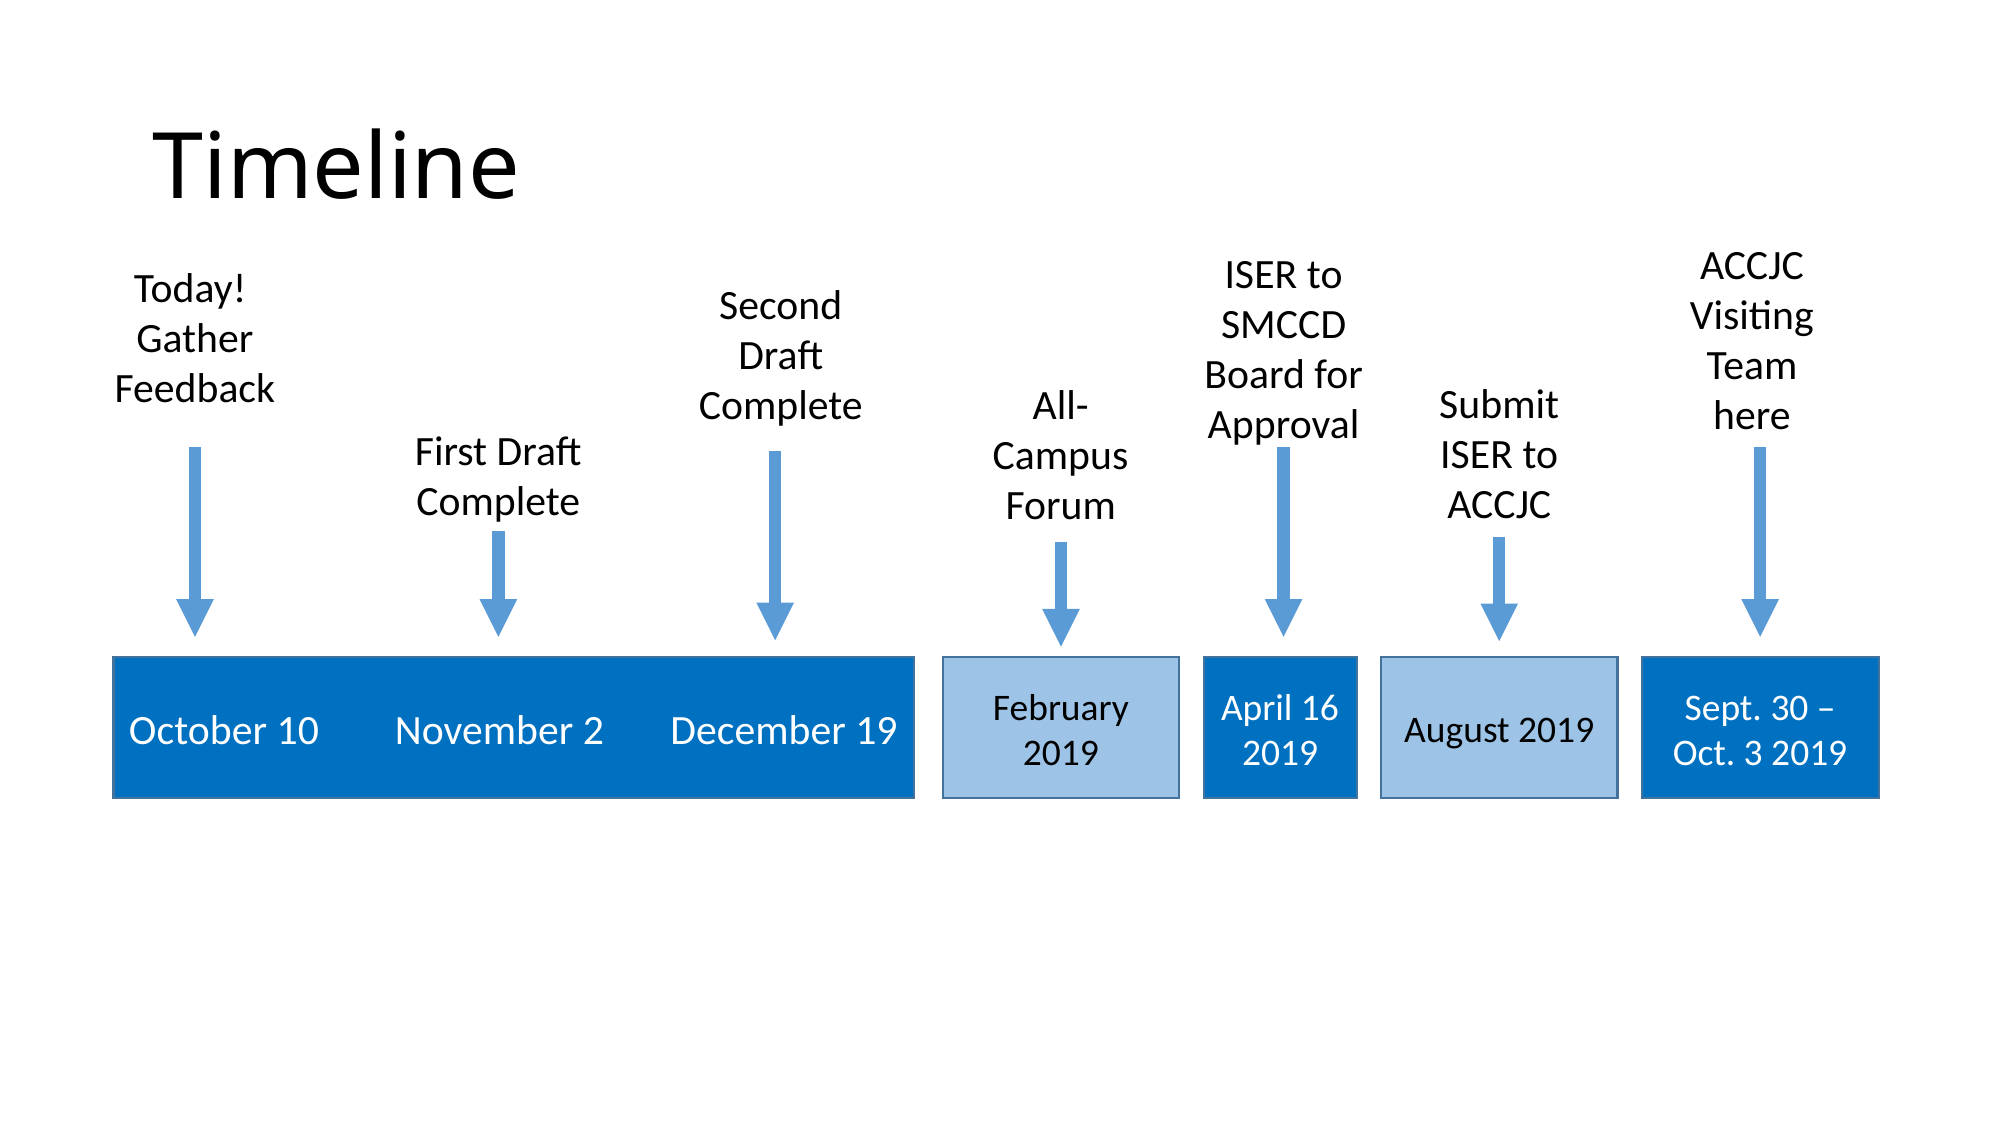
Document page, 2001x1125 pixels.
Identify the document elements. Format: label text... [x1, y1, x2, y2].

text_box ISER to SMCCD Board for Approval [1187, 239, 1381, 455]
text_box February 2019 [942, 656, 1180, 799]
text_box April 16 2019 [1203, 656, 1358, 799]
text_box Sept. 30 – Oct. 3 2019 [1641, 656, 1880, 799]
text_box All-Campus Forum [964, 370, 1158, 535]
text_box ACCJC Visiting Team here [1655, 230, 1849, 445]
text_box Submit ISER to ACCJC [1402, 369, 1596, 535]
text_box October 10 November 2 December 19 [112, 656, 915, 799]
text_box First Draft Complete [391, 416, 606, 531]
title Timeline [137, 59, 1863, 278]
text_box Second Draft Complete [677, 270, 884, 436]
text_box Today! Gather Feedback [98, 253, 292, 419]
text_box August 2019 [1380, 656, 1619, 799]
